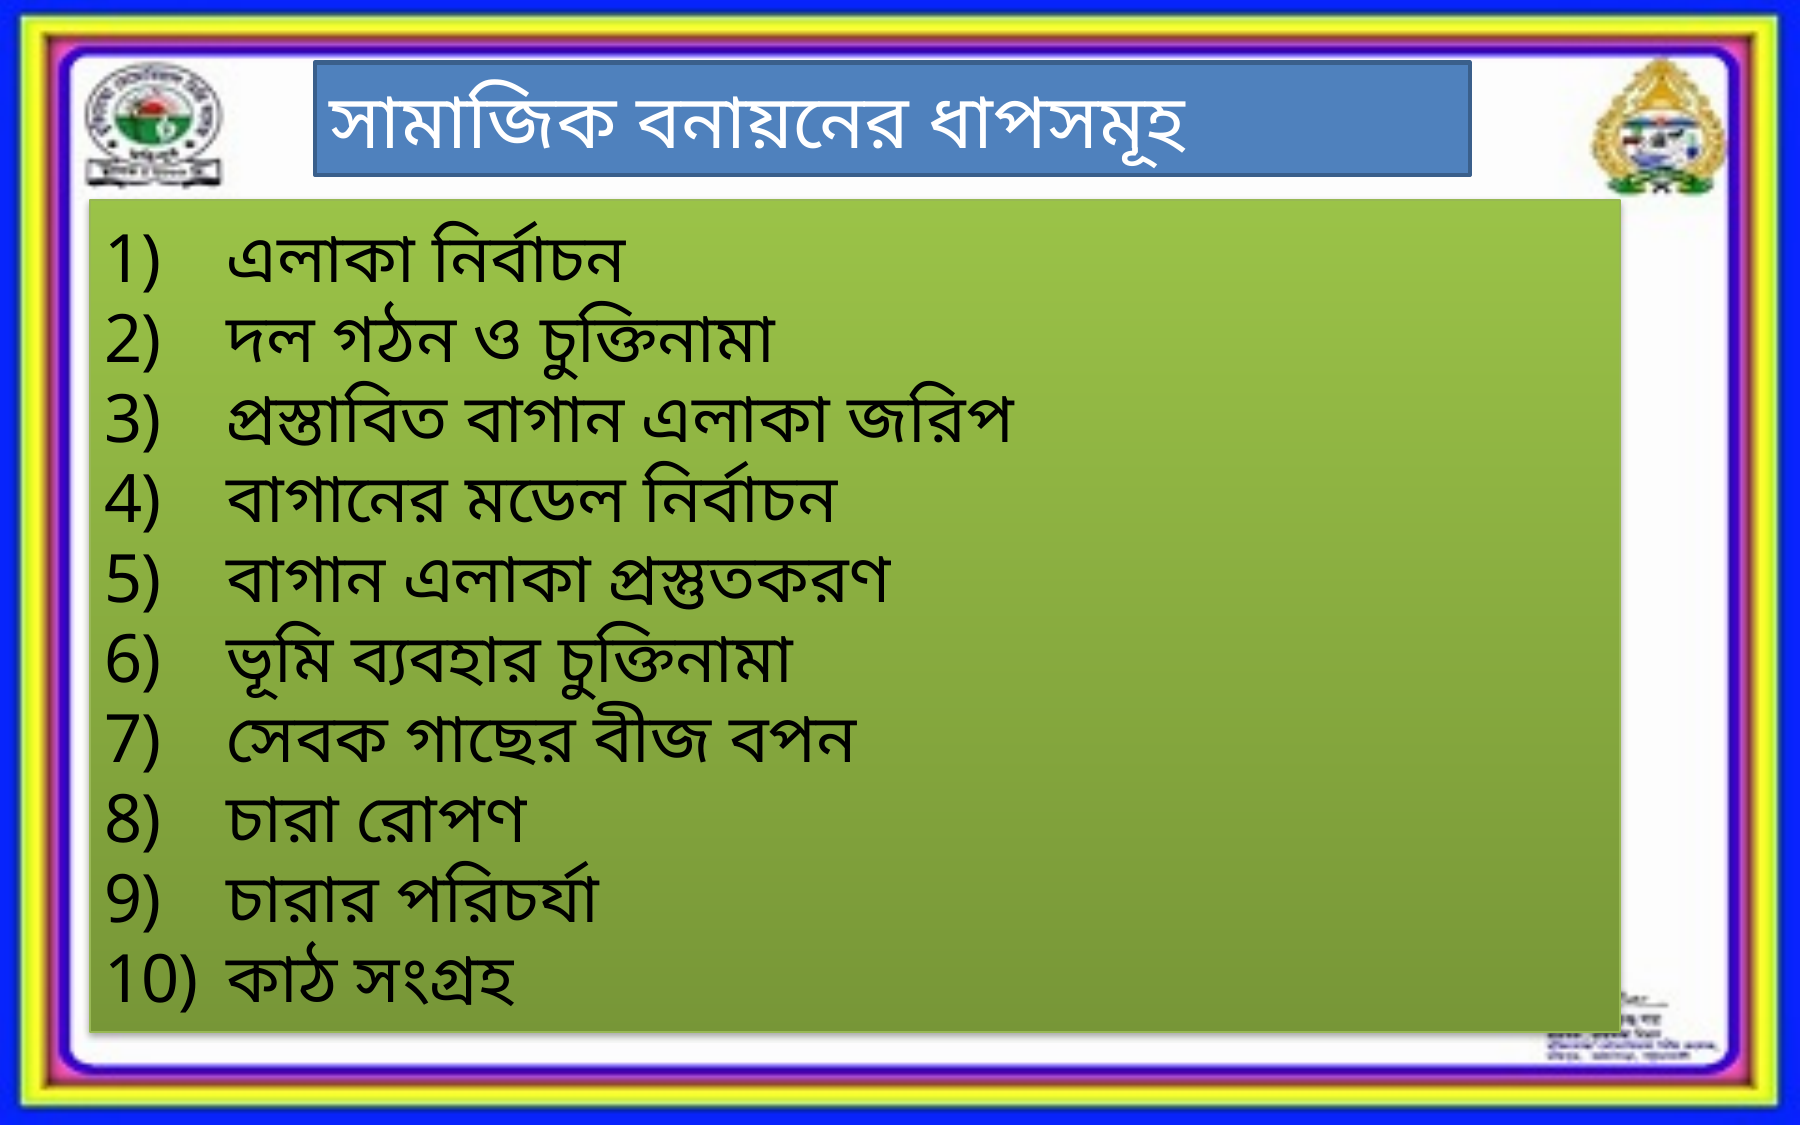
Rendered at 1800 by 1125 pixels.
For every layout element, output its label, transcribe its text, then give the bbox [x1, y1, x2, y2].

text_box এলাকা নির্বাচন দল গঠন ও চুক্তিনামা প্রস্তাবিত বাগান এলাকা জরিপ বাগানের মডেল নির্বাচন বাগান এলাকা প্রস্তুতকরণ ভূমি ব্যবহার চুক্তিনামা সেবক গাছের বীজ বপন চারা রোপণ চারার পরিচর্যা কাঠ সংগ্রহ [89, 199, 1621, 1033]
text_box সামাজিক বনায়নের ধাপসমূহ [313, 60, 1472, 177]
picture [0, 0, 1800, 1125]
